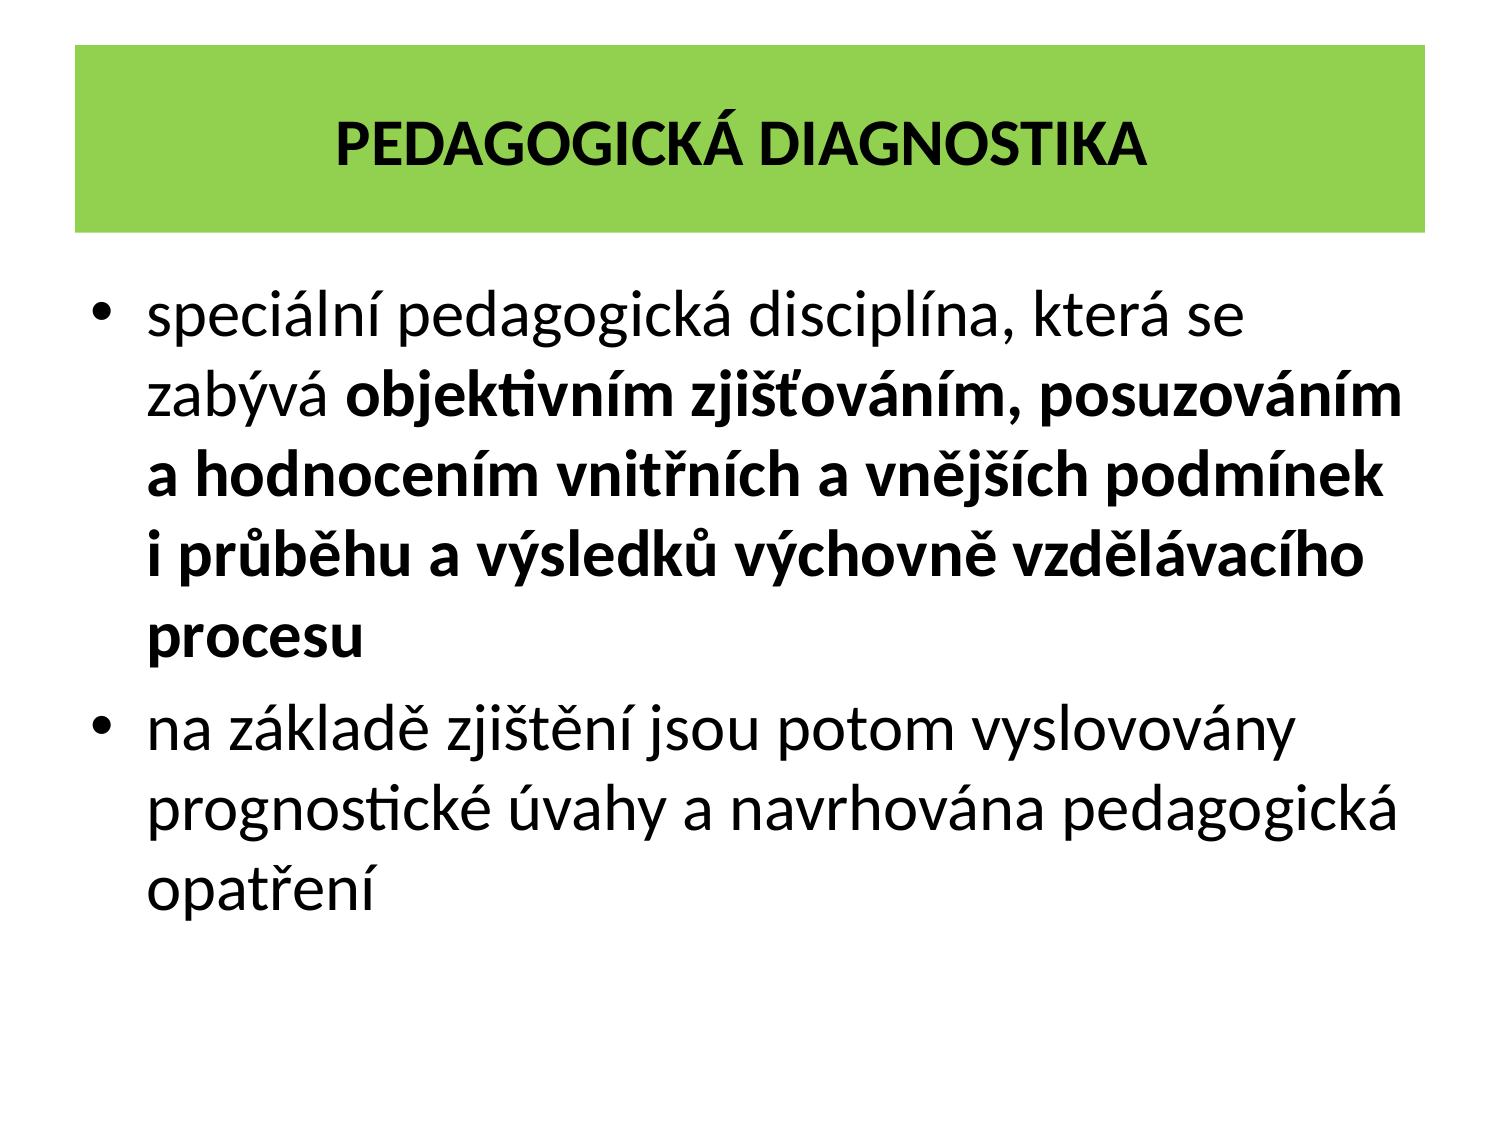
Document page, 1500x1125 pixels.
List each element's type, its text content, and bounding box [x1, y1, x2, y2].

list speciální pedagogická disciplína, která se zabývá objektivním zjišťováním, posuzováním a hodnocením vnitřních a vnějších podmínek i průběhu a výsledků výchovně vzdělávacího procesu na základě zjištění jsou potom vyslovovány prognostické úvahy a navrhována pedagogická opatření [75, 262, 1425, 1005]
title Pedagogická diagnostika [75, 45, 1425, 233]
